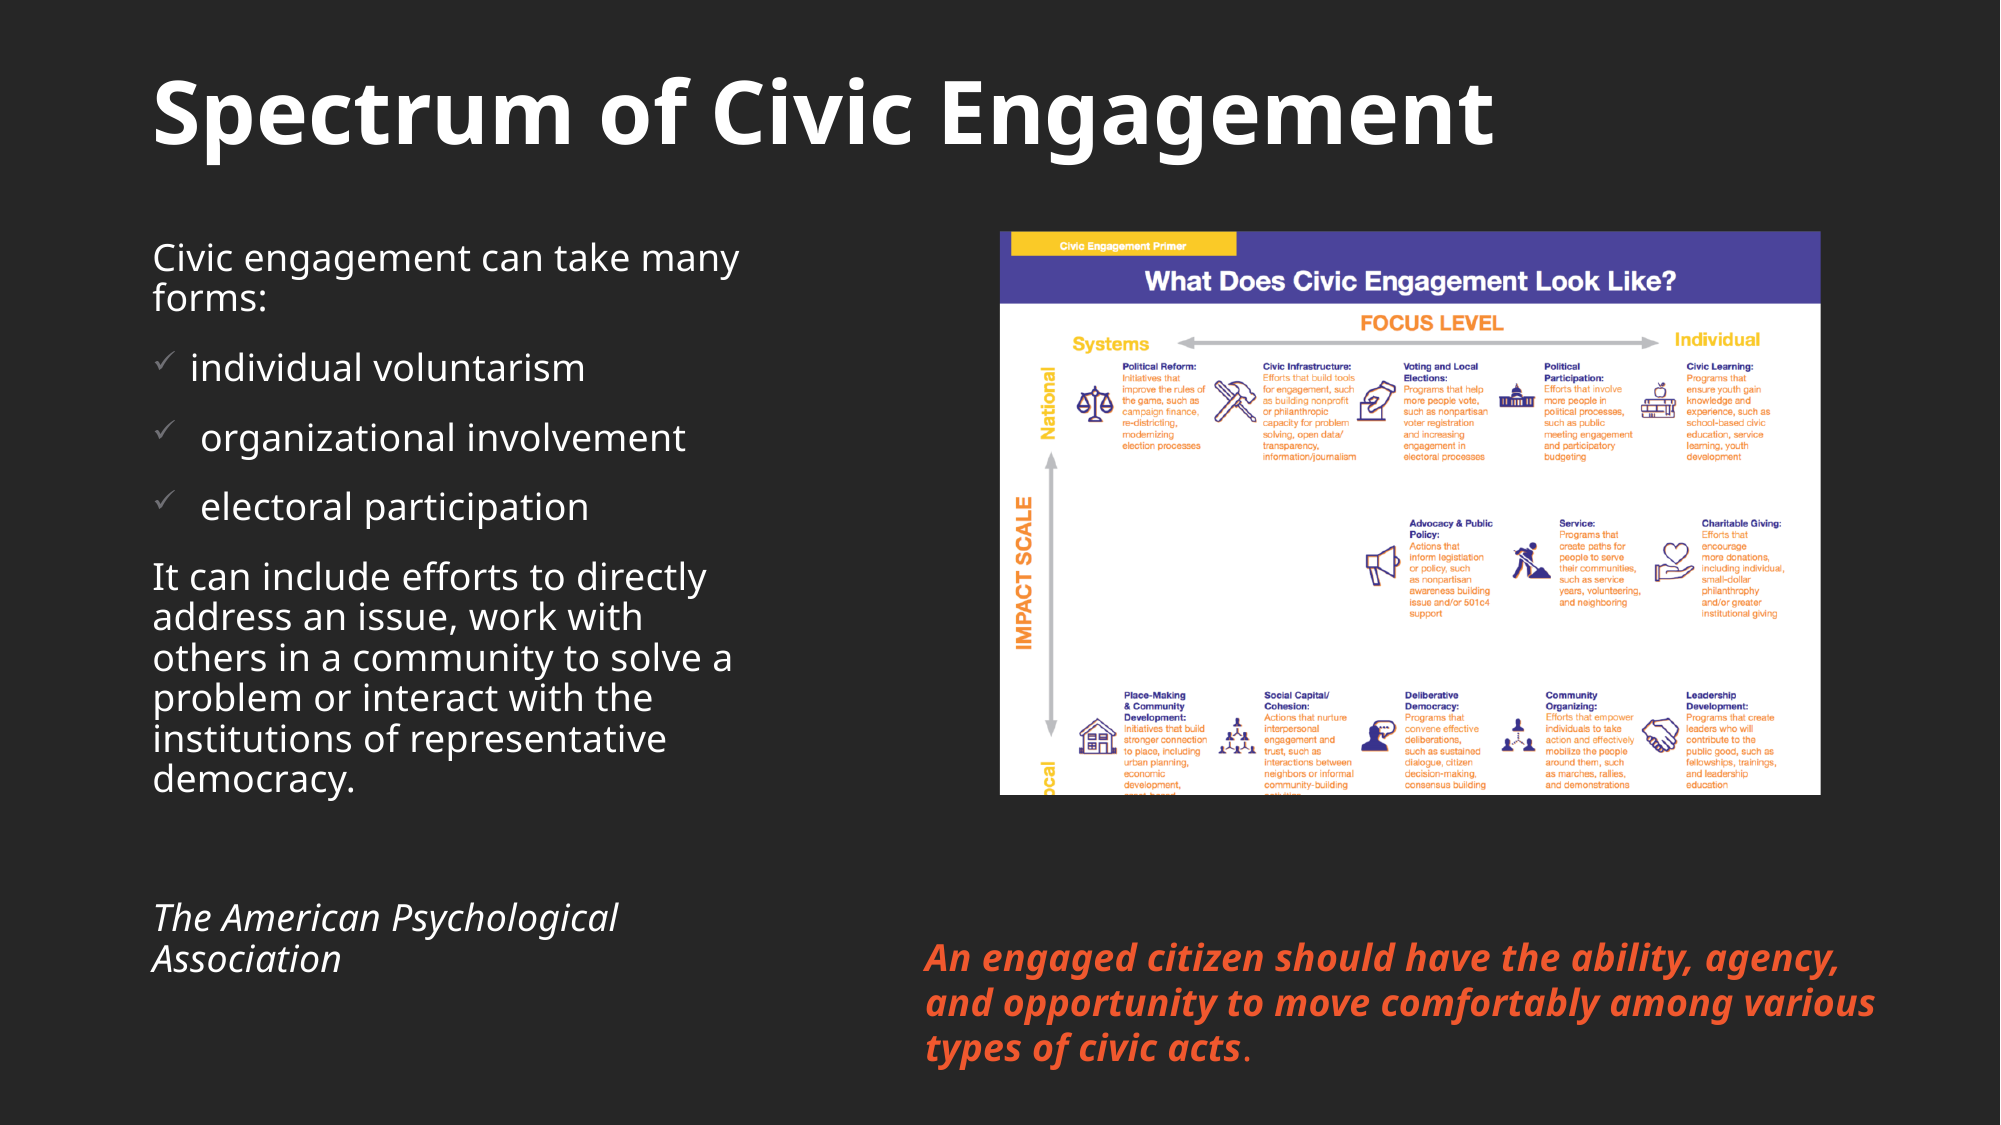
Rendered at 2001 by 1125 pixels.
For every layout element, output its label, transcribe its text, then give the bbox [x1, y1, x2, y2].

title Spectrum of Civic Engagement [137, 59, 1863, 278]
text_box An engaged citizen should have the ability, agency, and opportunity to move comfortably among various types of civic acts. [910, 927, 1911, 1077]
list Civic engagement can take many forms: individual voluntarism organizational involvement electoral participation It can include efforts to directly address an issue, work with others in a community to solve a problem or interact with the institutions of representative democracy. The American Psychological Association [137, 231, 761, 1066]
picture [999, 231, 1821, 795]
